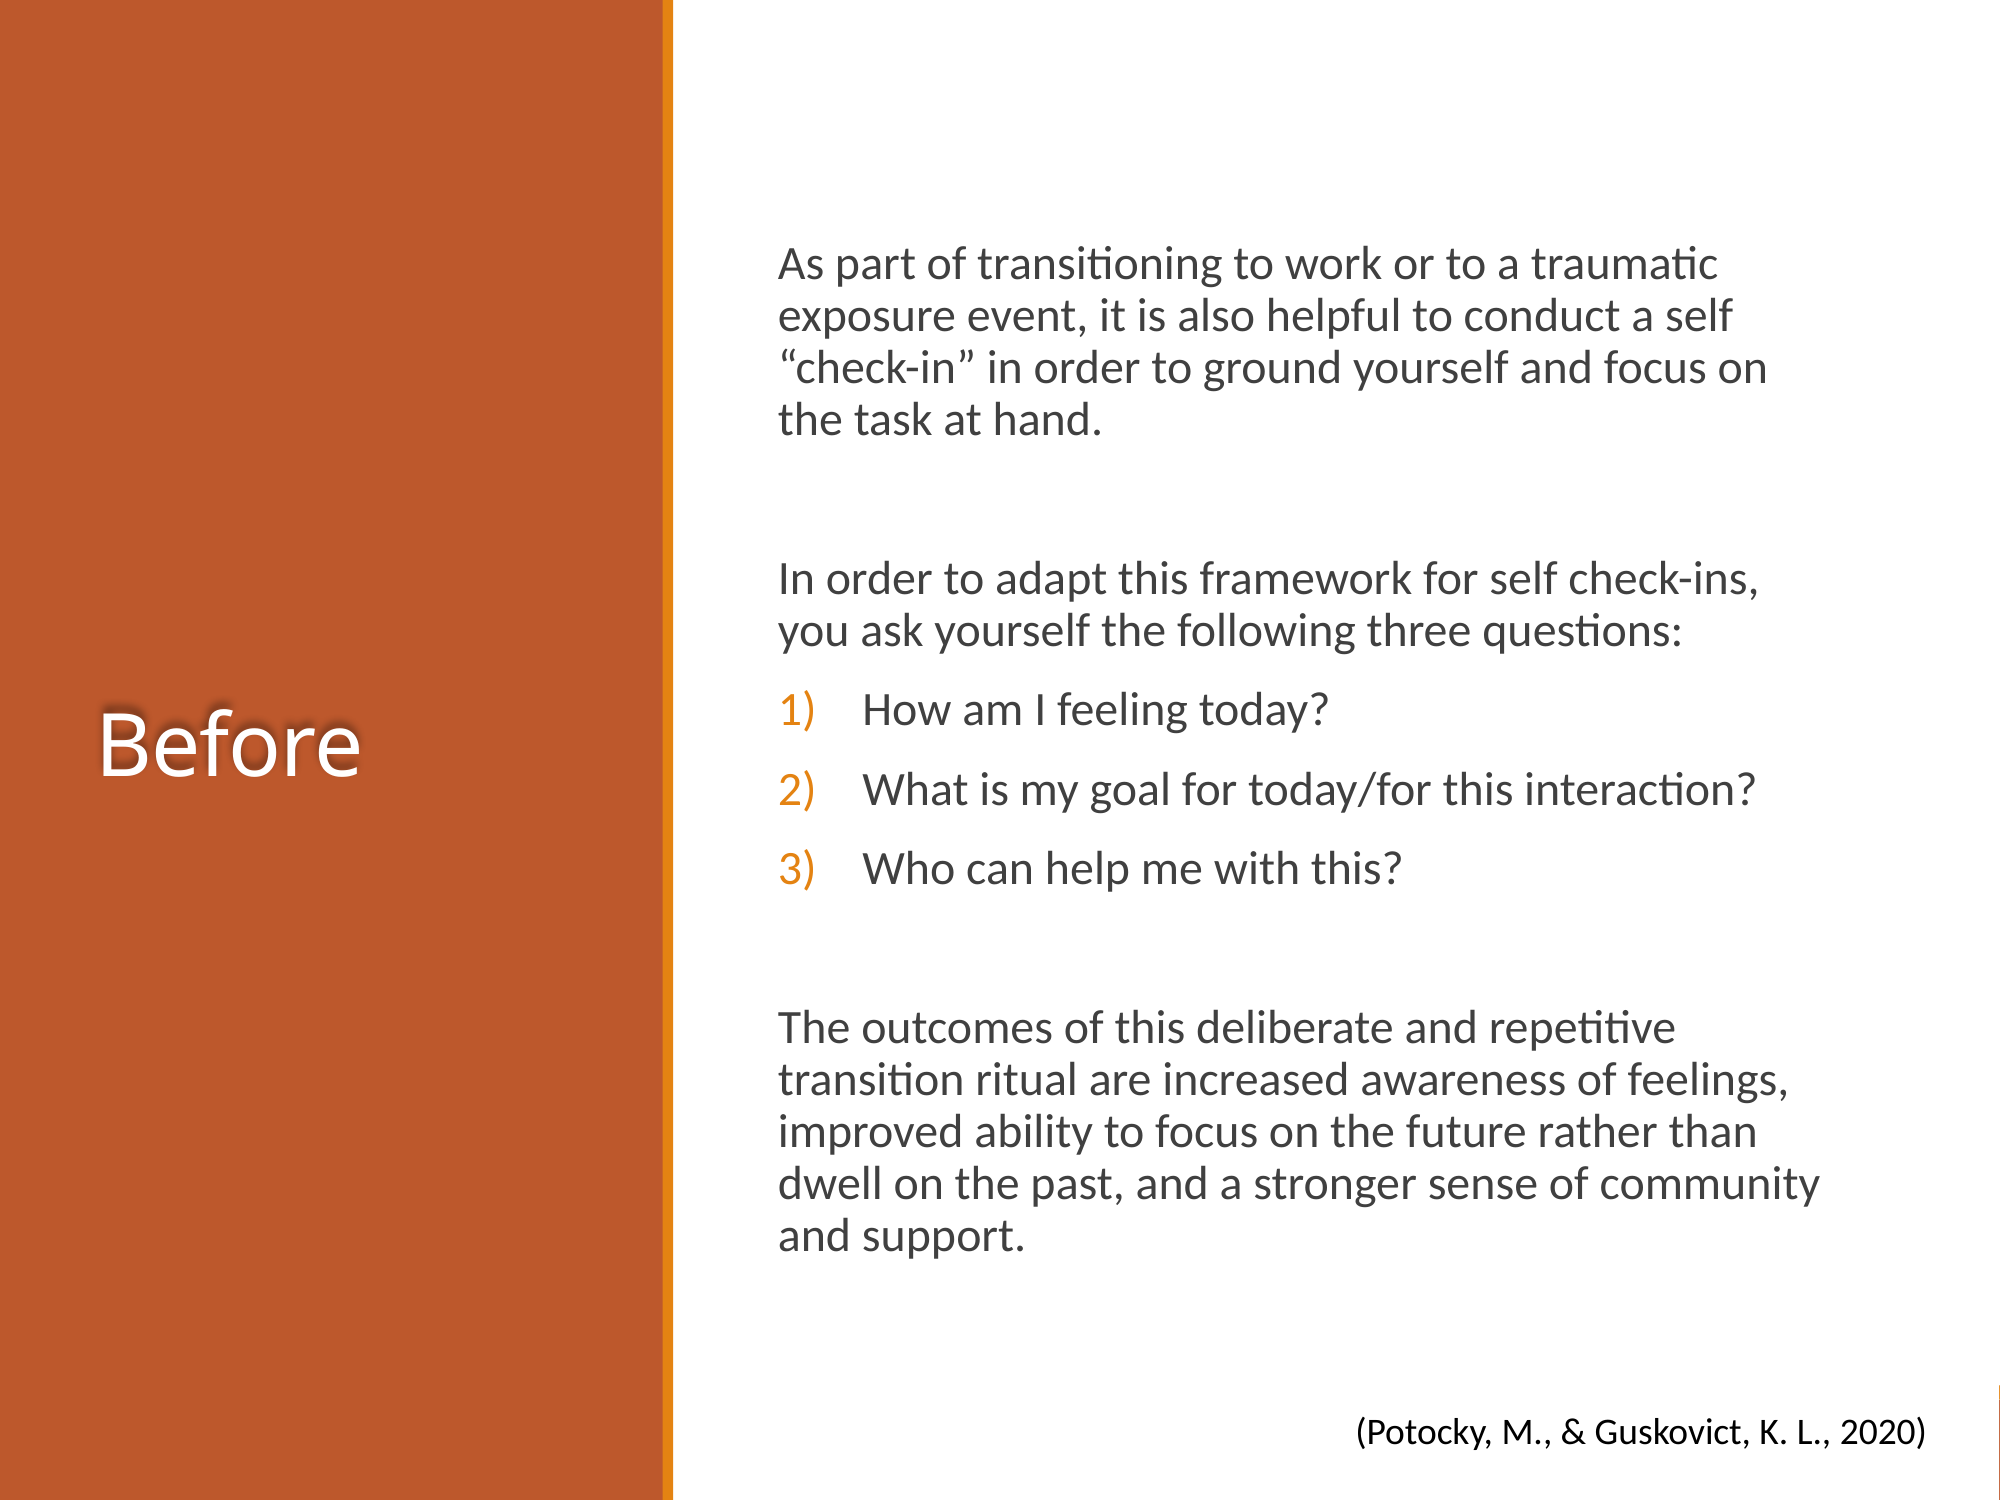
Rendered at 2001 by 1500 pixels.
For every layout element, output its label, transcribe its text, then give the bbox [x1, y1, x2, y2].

text_box As part of transitioning to work or to a traumatic exposure event, it is also helpful to conduct a self “check-in” in order to ground yourself and focus on the task at hand. In order to adapt this framework for self check-ins, you ask yourself the following three questions: How am I feeling today? What is my goal for today/for this interaction? Who can help me with this? The outcomes of this deliberate and repetitive transition ritual are increased awareness of feelings, improved ability to focus on the future rather than dwell on the past, and a stronger sense of community and support. [777, 391, 1830, 1368]
text_box [661, 391, 674, 1500]
text_box [0, 0, 661, 1500]
text_box (Potocky, M., & Guskovict, K. L., 2020) [1340, 1399, 2000, 1460]
text_box [674, 0, 2000, 1500]
text_box Before [80, 132, 587, 1368]
text_box As part of transitioning to work or to a traumatic exposure event, it is also helpful to conduct a self “check-in” in order to ground yourself and focus on the task at hand. In order to adapt this framework for self check-ins, you ask yourself the following three questions: How am I feeling today? What is my goal for today/for this interaction? Who can help me with this? The outcomes of this deliberate and repetitive transition ritual are increased awareness of feelings, improved ability to focus on the future rather than dwell on the past, and a stronger sense of community and support. [777, 132, 1830, 377]
text_box [661, 0, 674, 377]
